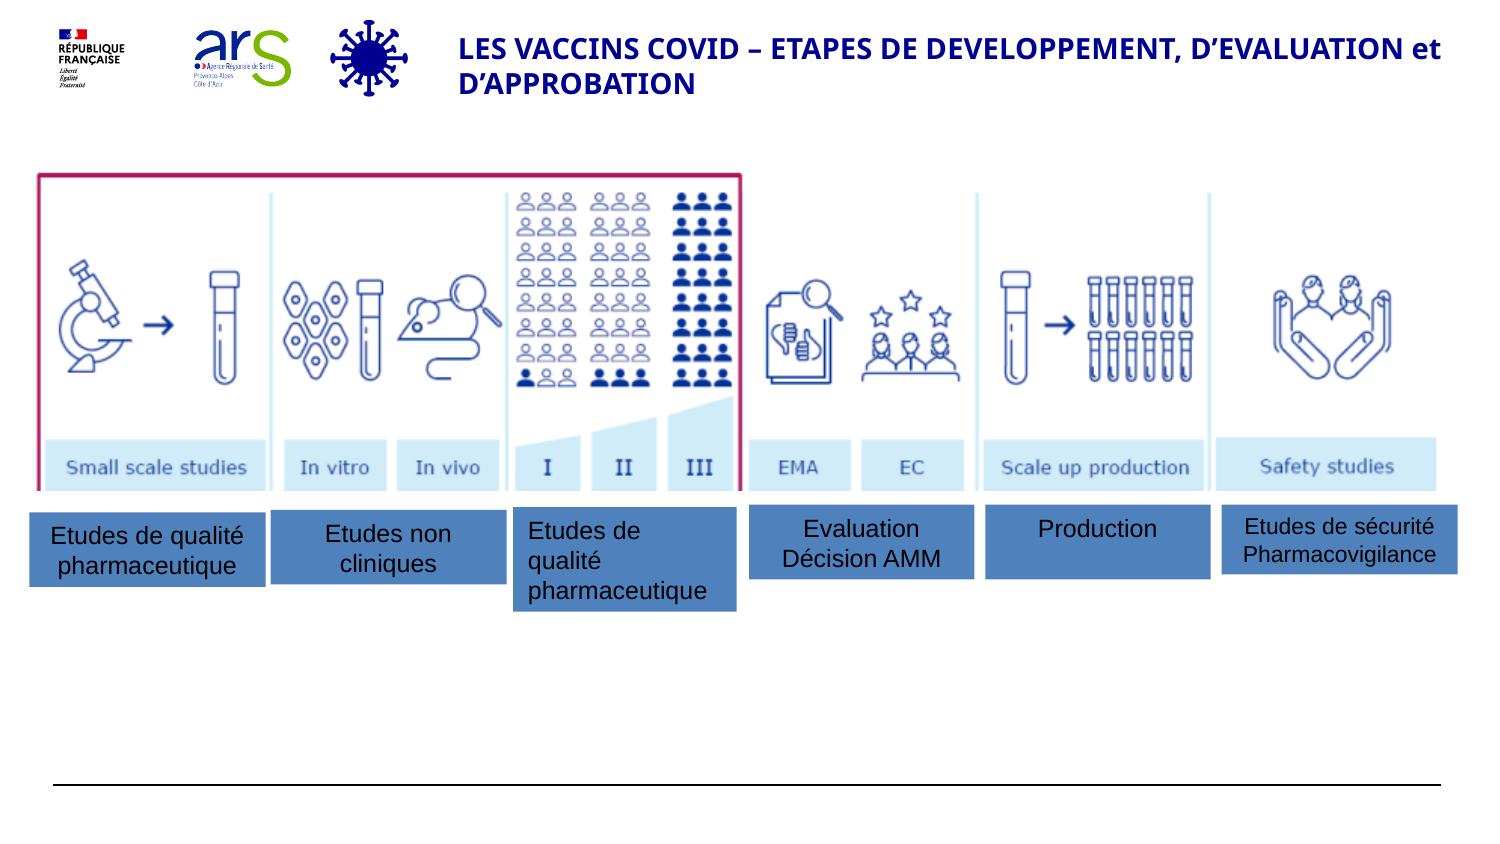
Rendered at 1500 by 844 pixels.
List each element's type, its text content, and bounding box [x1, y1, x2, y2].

text_box Etudes de qualité pharmaceutique [513, 507, 737, 612]
picture [29, 161, 1445, 492]
text_box LES VACCINS COVID – ETAPES DE DEVELOPPEMENT, D’EVALUATION et D’APPROBATION [443, 22, 1458, 143]
text_box Evaluation Décision AMM [749, 504, 975, 580]
text_box Production [985, 504, 1211, 580]
picture [324, 19, 414, 109]
text_box Etudes non cliniques [270, 509, 507, 585]
picture [194, 30, 291, 88]
text_box Etudes de qualité pharmaceutique [29, 512, 266, 587]
text_box Etudes de sécurité Pharmacovigilance [1221, 504, 1458, 575]
picture [47, 17, 136, 107]
